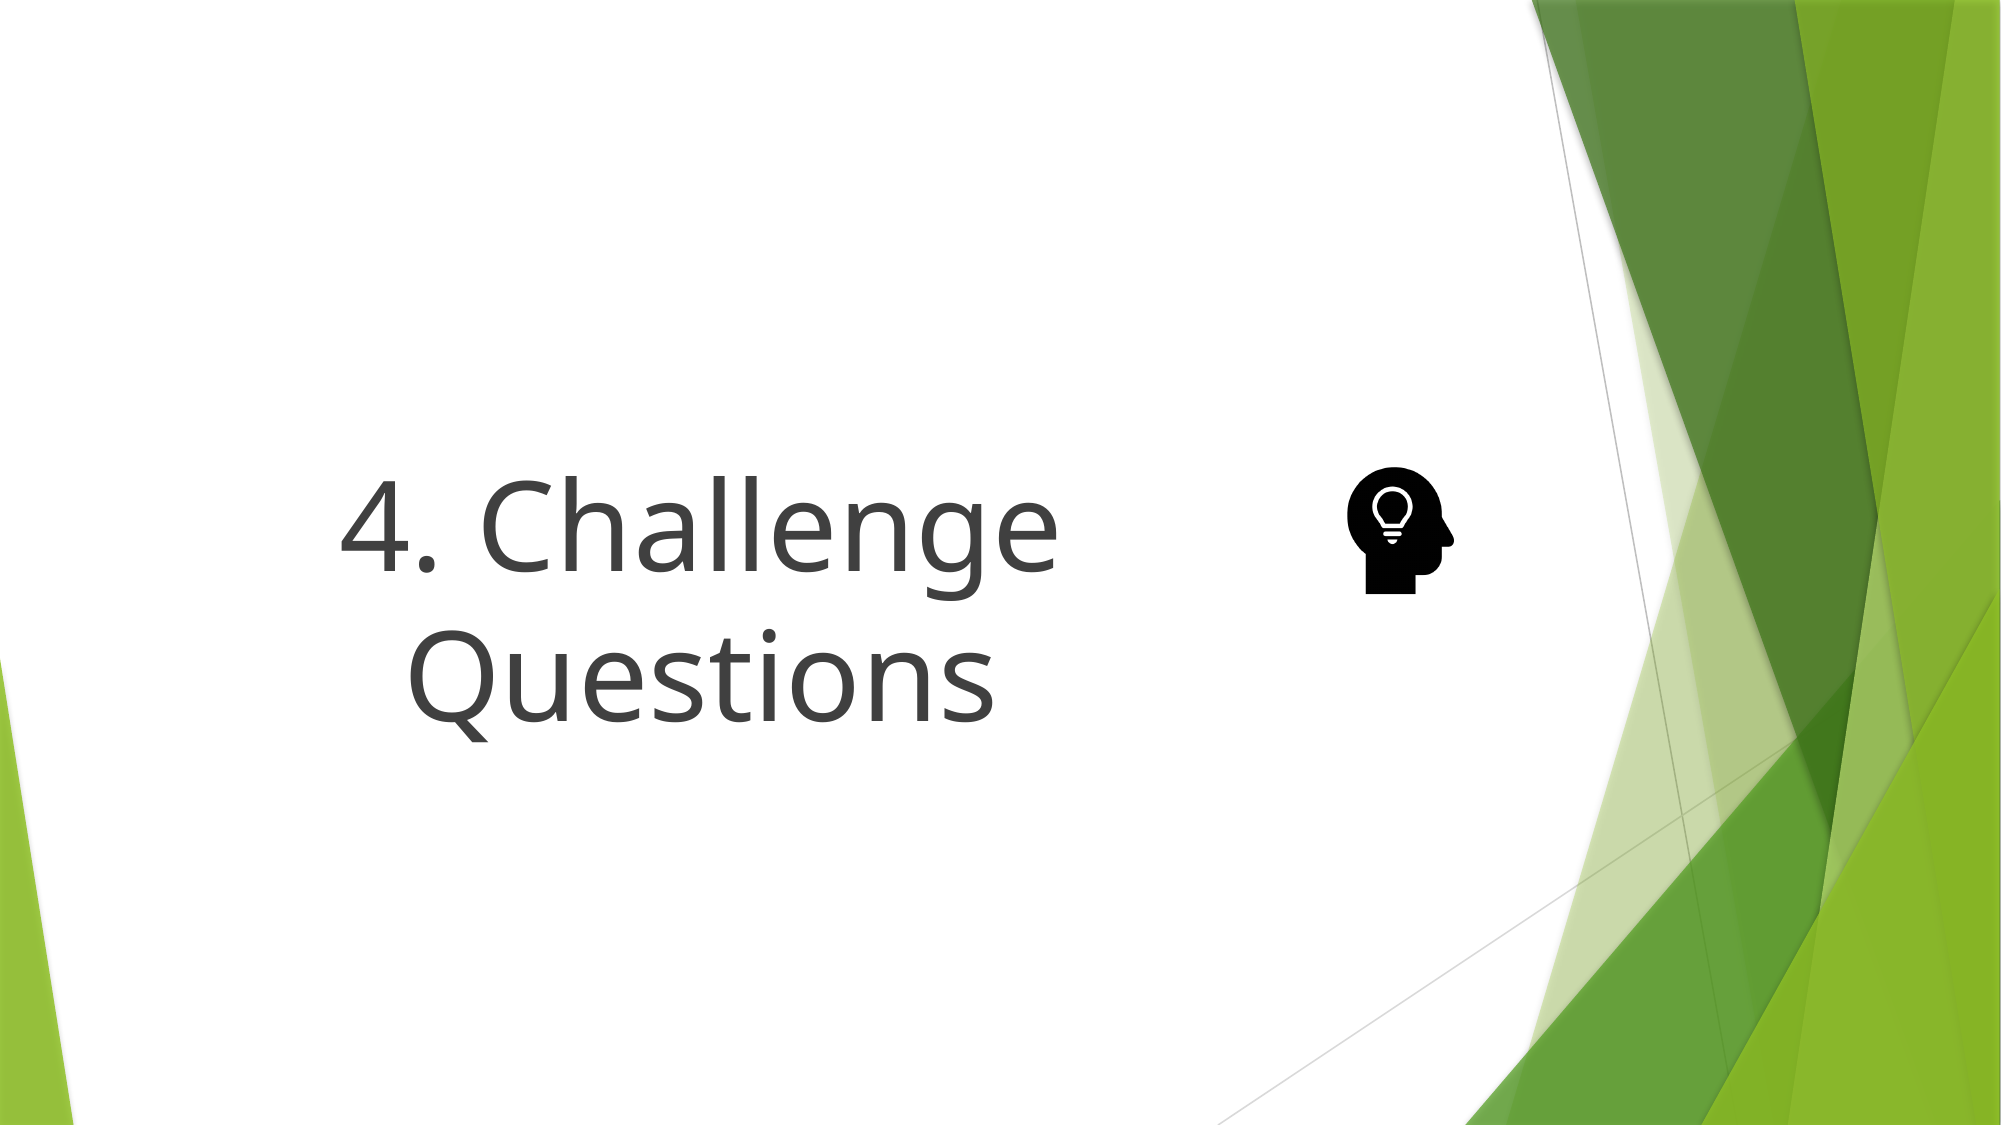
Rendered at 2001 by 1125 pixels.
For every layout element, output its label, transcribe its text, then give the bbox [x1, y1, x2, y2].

list 4. Challenge Questions [42, 439, 1361, 779]
picture [1324, 458, 1476, 610]
